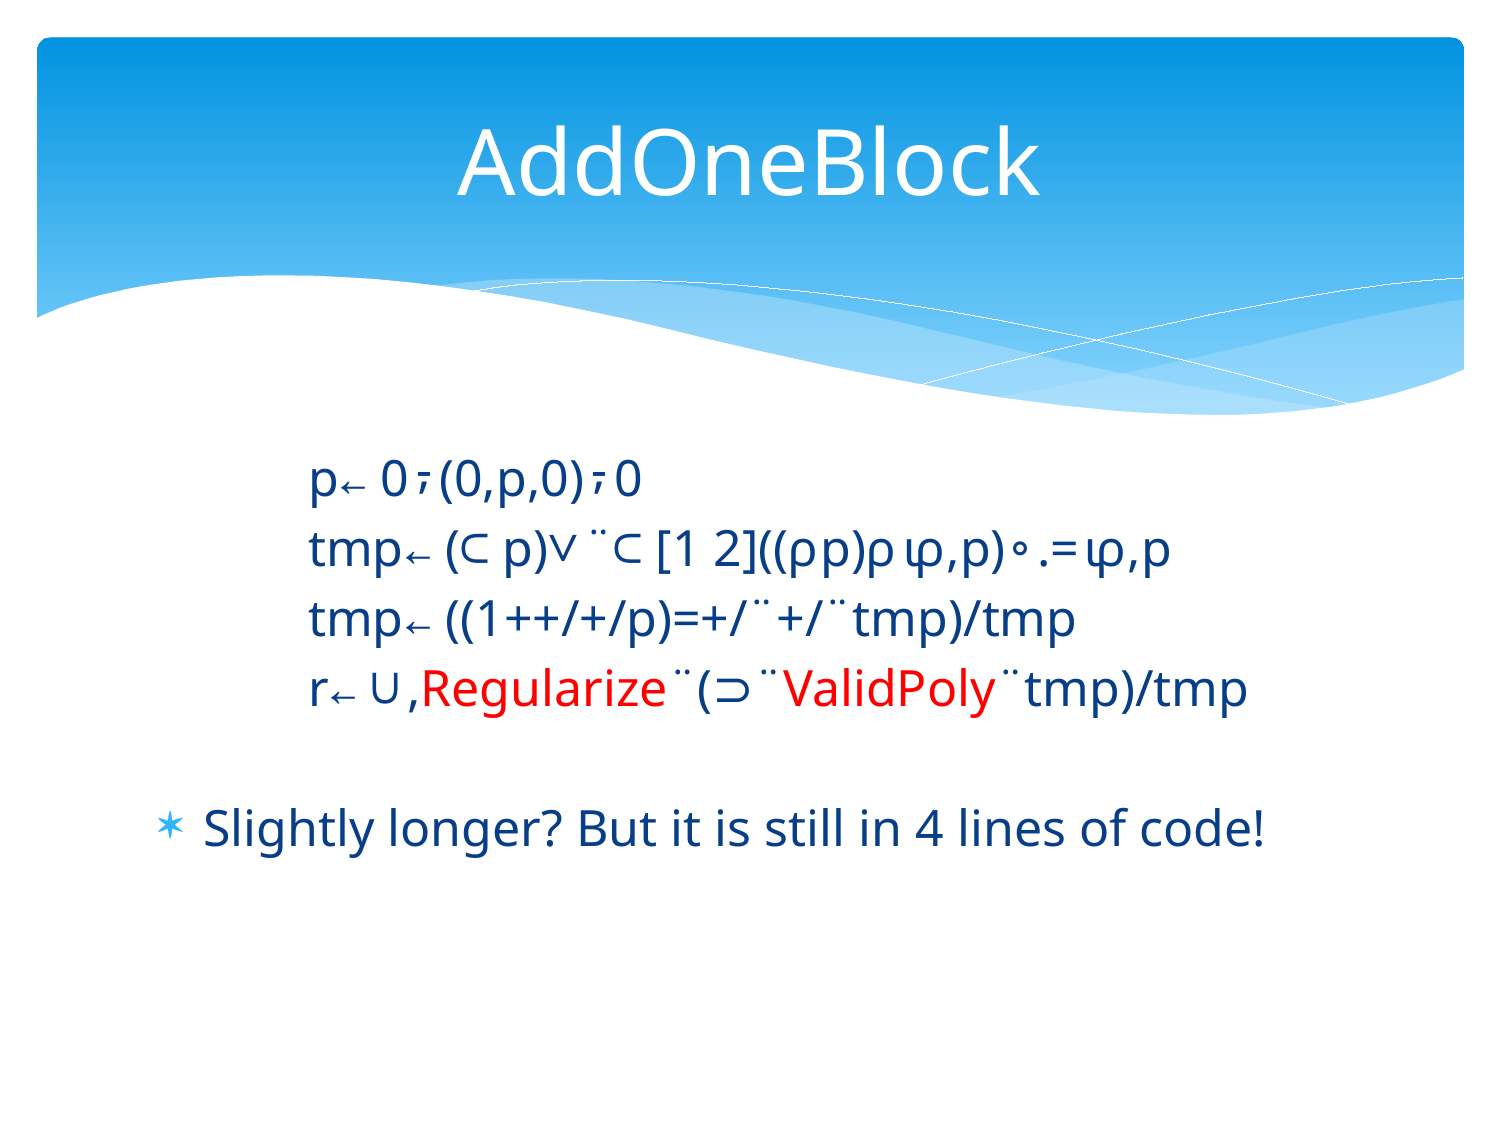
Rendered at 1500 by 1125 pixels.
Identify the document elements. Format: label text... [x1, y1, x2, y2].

list p←0⍪(0,p,0)⍪0 tmp←(⊂p)∨¨⊂[1 2]((⍴p)⍴⍳⍴,p)∘.=⍳⍴,p tmp←((1++/+/p)=+/¨+/¨tmp)/tmp r←∪,Regularize¨(⊃¨ValidPoly¨tmp)/tmp Slightly longer? But it is still in 4 lines of code! [143, 438, 1359, 1005]
title AddOneBlock [75, 55, 1425, 261]
